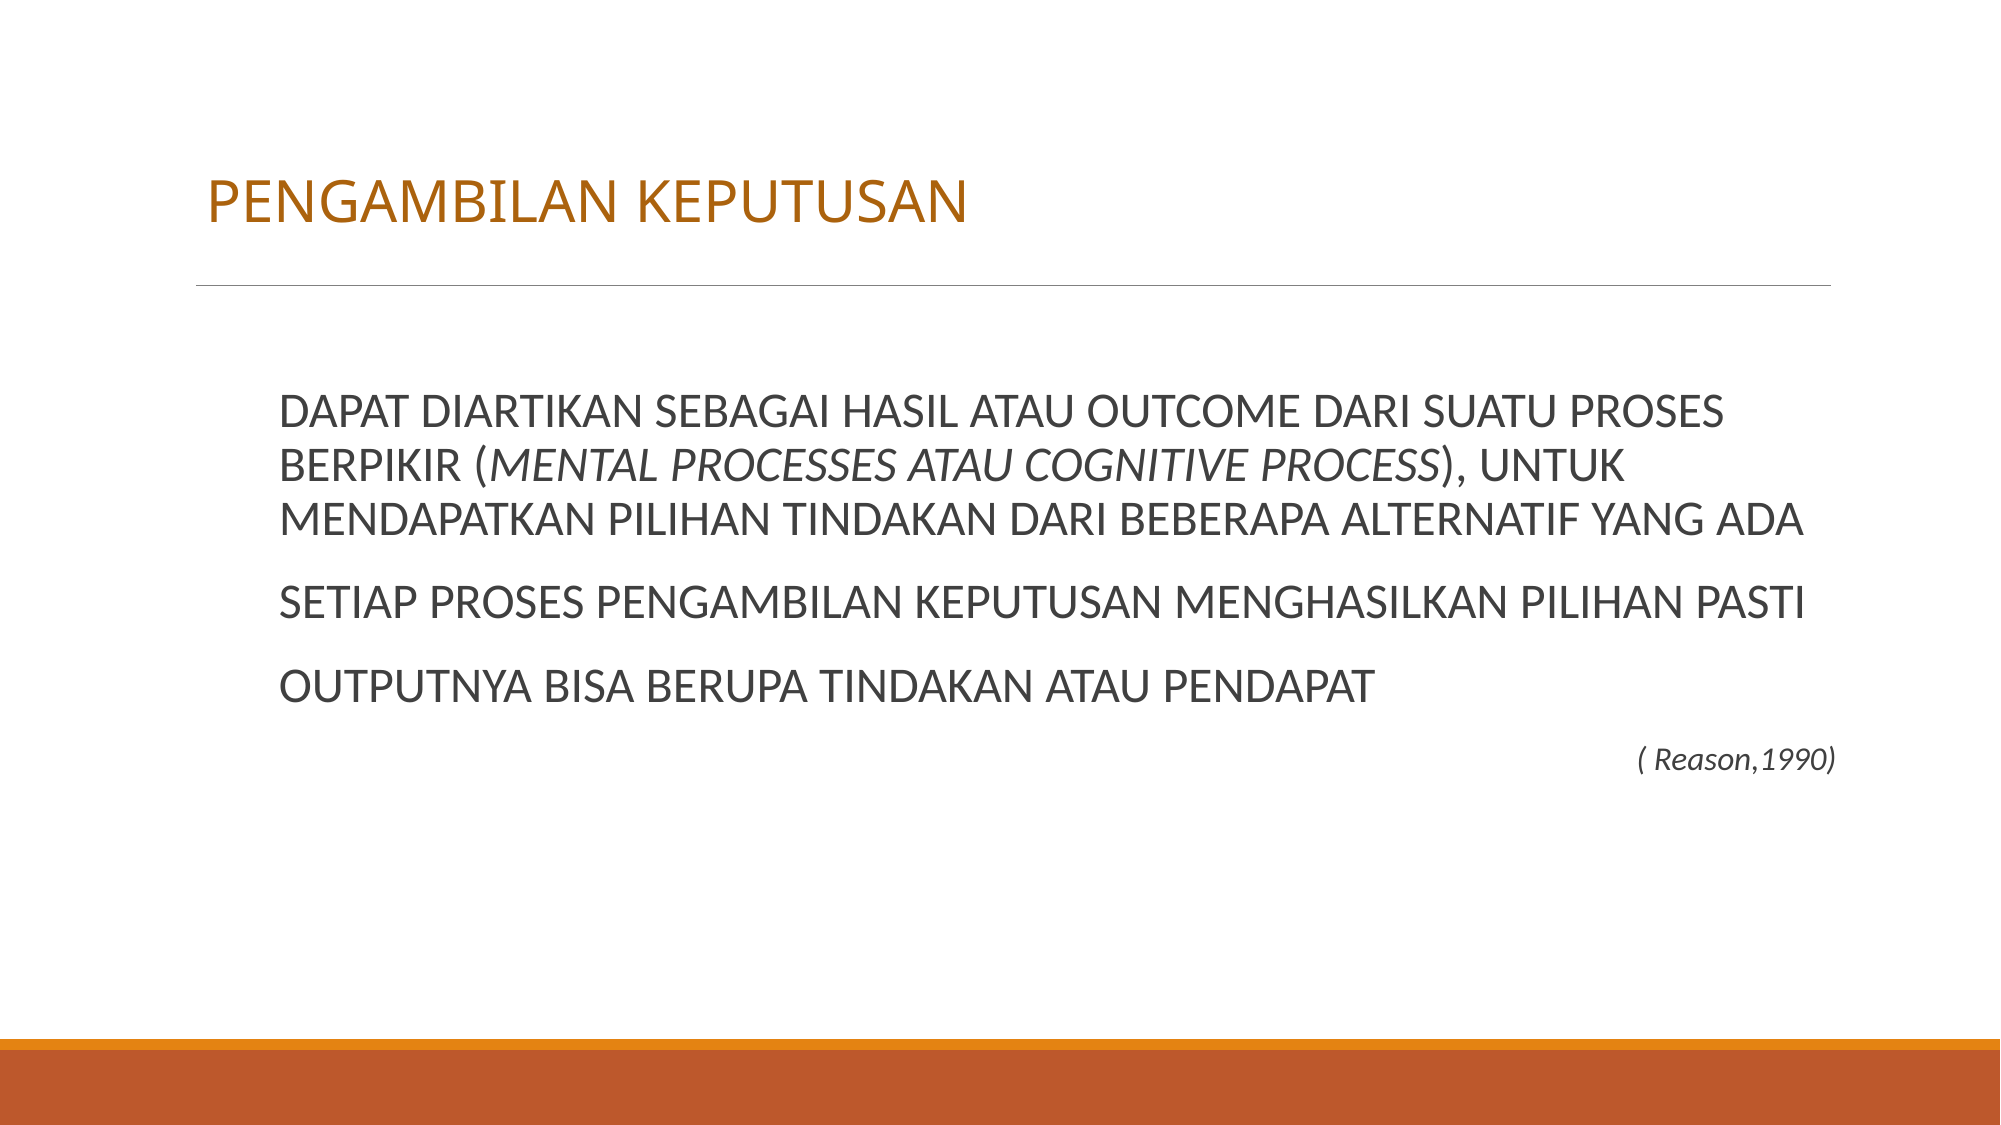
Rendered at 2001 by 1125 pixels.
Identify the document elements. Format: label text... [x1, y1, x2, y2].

list DAPAT DIARTIKAN SEBAGAI HASIL ATAU OUTCOME DARI SUATU PROSES BERPIKIR (MENTAL PROCESSES ATAU COGNITIVE PROCESS), UNTUK MENDAPATKAN PILIHAN TINDAKAN DARI BEBERAPA ALTERNATIF YANG ADA SETIAP PROSES PENGAMBILAN KEPUTUSAN MENGHASILKAN PILIHAN PASTI OUTPUTNYA BISA BERUPA TINDAKAN ATAU PENDAPAT ( Reason,1990) [264, 377, 1872, 956]
text_box PENGAMBILAN KEPUTUSAN [190, 157, 1363, 242]
